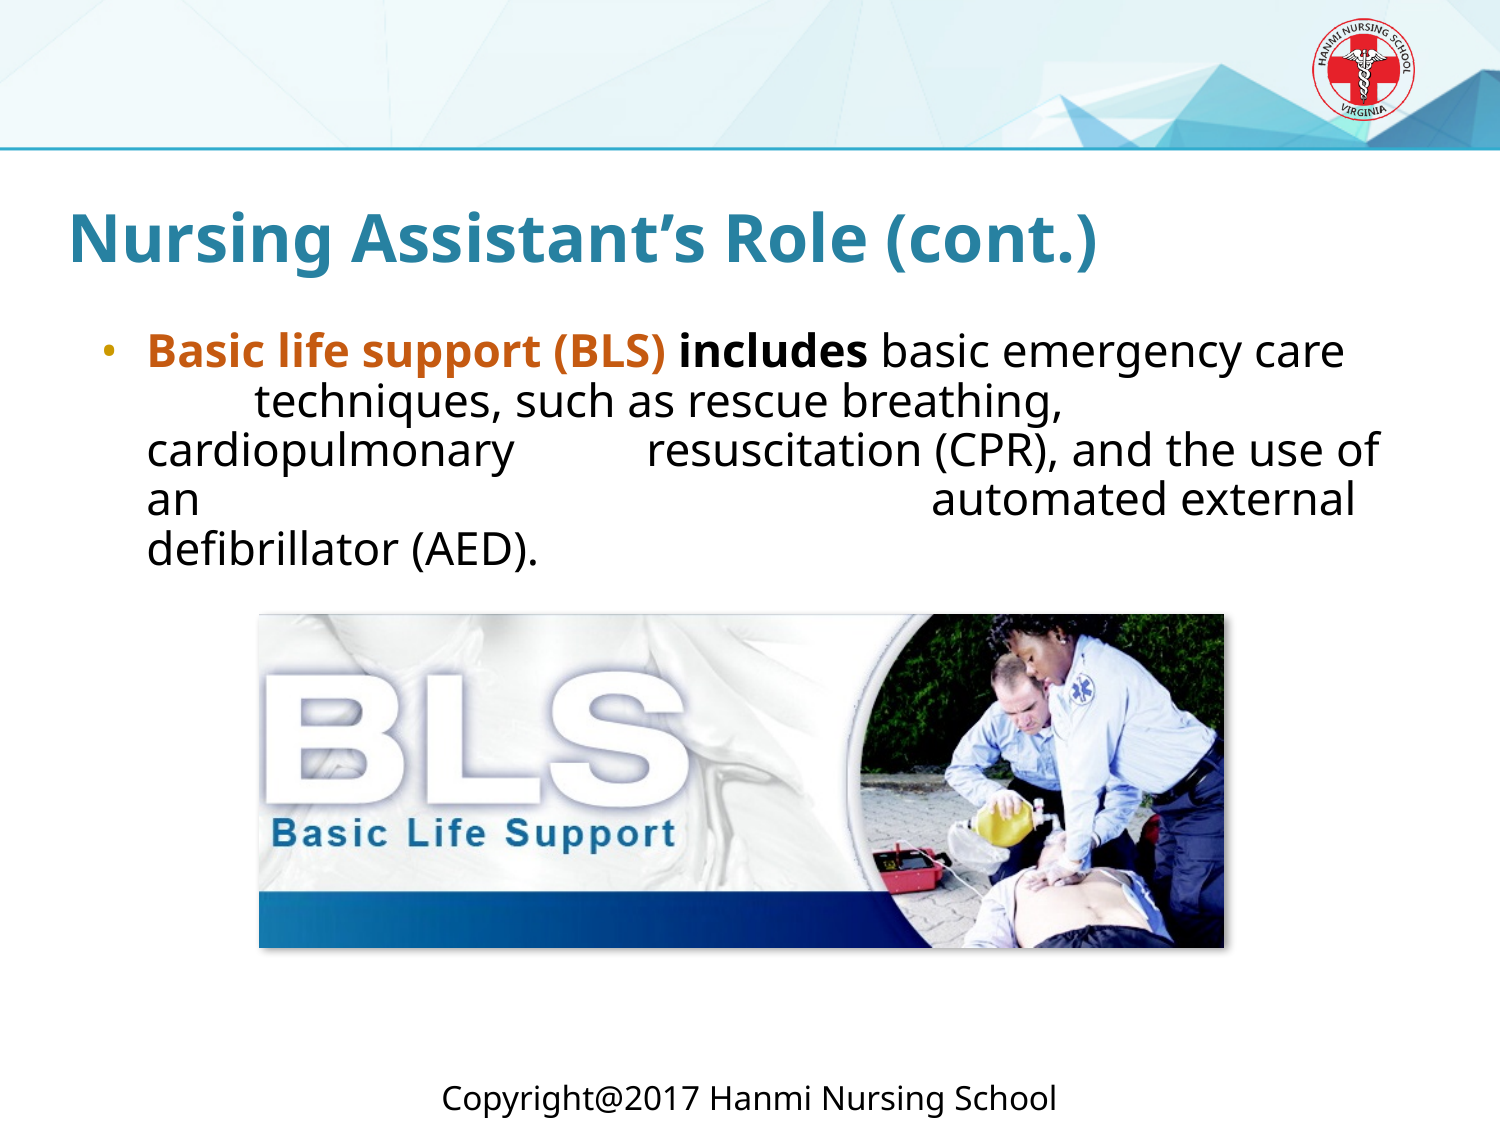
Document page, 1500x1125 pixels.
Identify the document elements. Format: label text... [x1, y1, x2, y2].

picture [0, 0, 1500, 1069]
text_box Nursing Assistant’s Role (cont.) [52, 188, 1114, 284]
text_box Basic life support (BLS) includes basic emergency care techniques, such as rescue breathing, cardiopulmonary resuscitation (CPR), and the use of an automated external defibrillator (AED). [85, 320, 1424, 592]
text_box Copyright@2017 Hanmi Nursing School [0, 1069, 1500, 1125]
